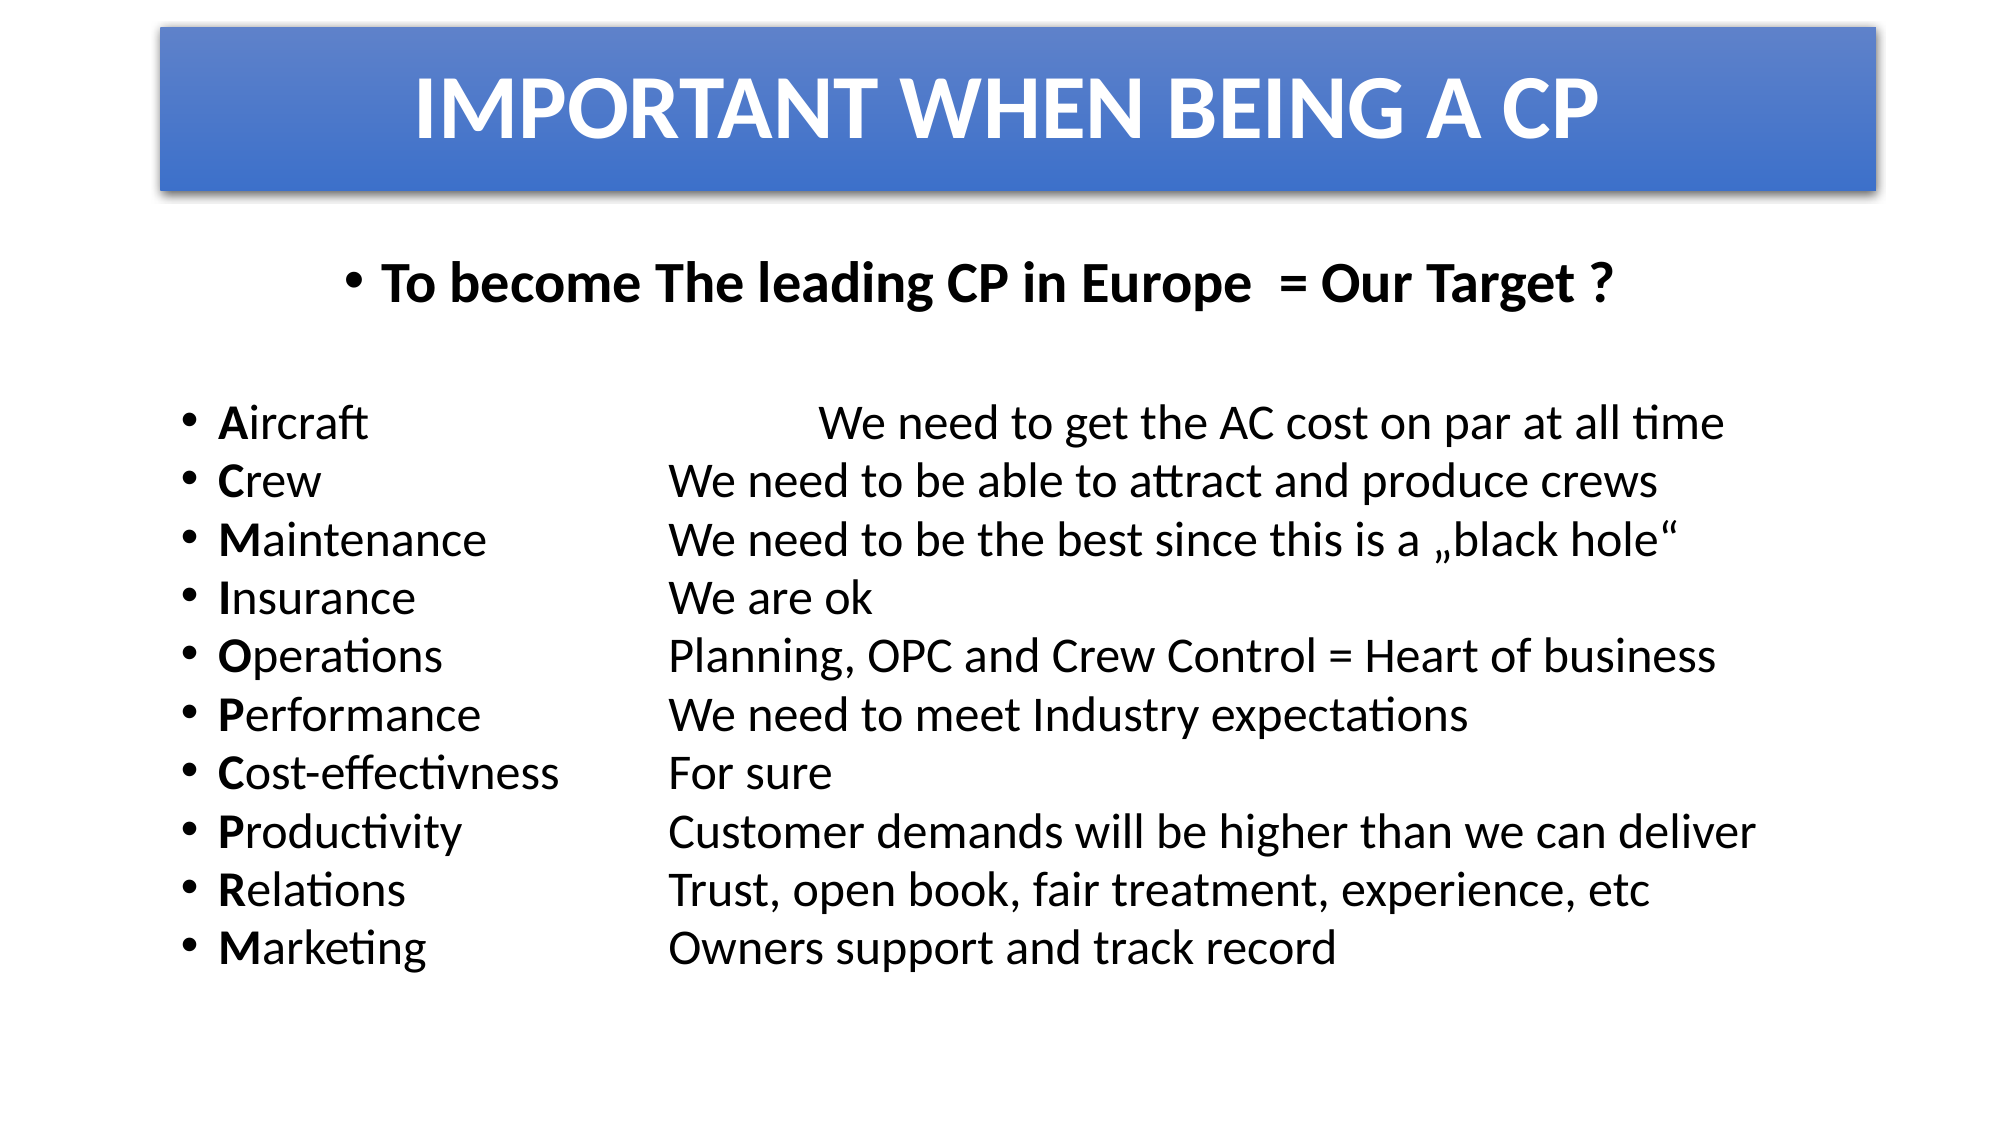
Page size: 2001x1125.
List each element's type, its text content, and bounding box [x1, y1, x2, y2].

list To become The leading CP in Europe = Our Target ? Aircraft We need to get the AC cost on par at all time Crew We need to be able to attract and produce crews Maintenance We need to be the best since this is a „black hole“ Insurance We are ok Operations Planning, OPC and Crew Control = Heart of business Performance We need to meet Industry expectations Cost-effectivness For sure Productivity Customer demands will be higher than we can deliver Relations Trust, open book, fair treatment, experience, etc Marketing Owners support and track record [90, 250, 1870, 1044]
title IMPORTANT WHEN BEING A CP [160, 27, 1876, 191]
